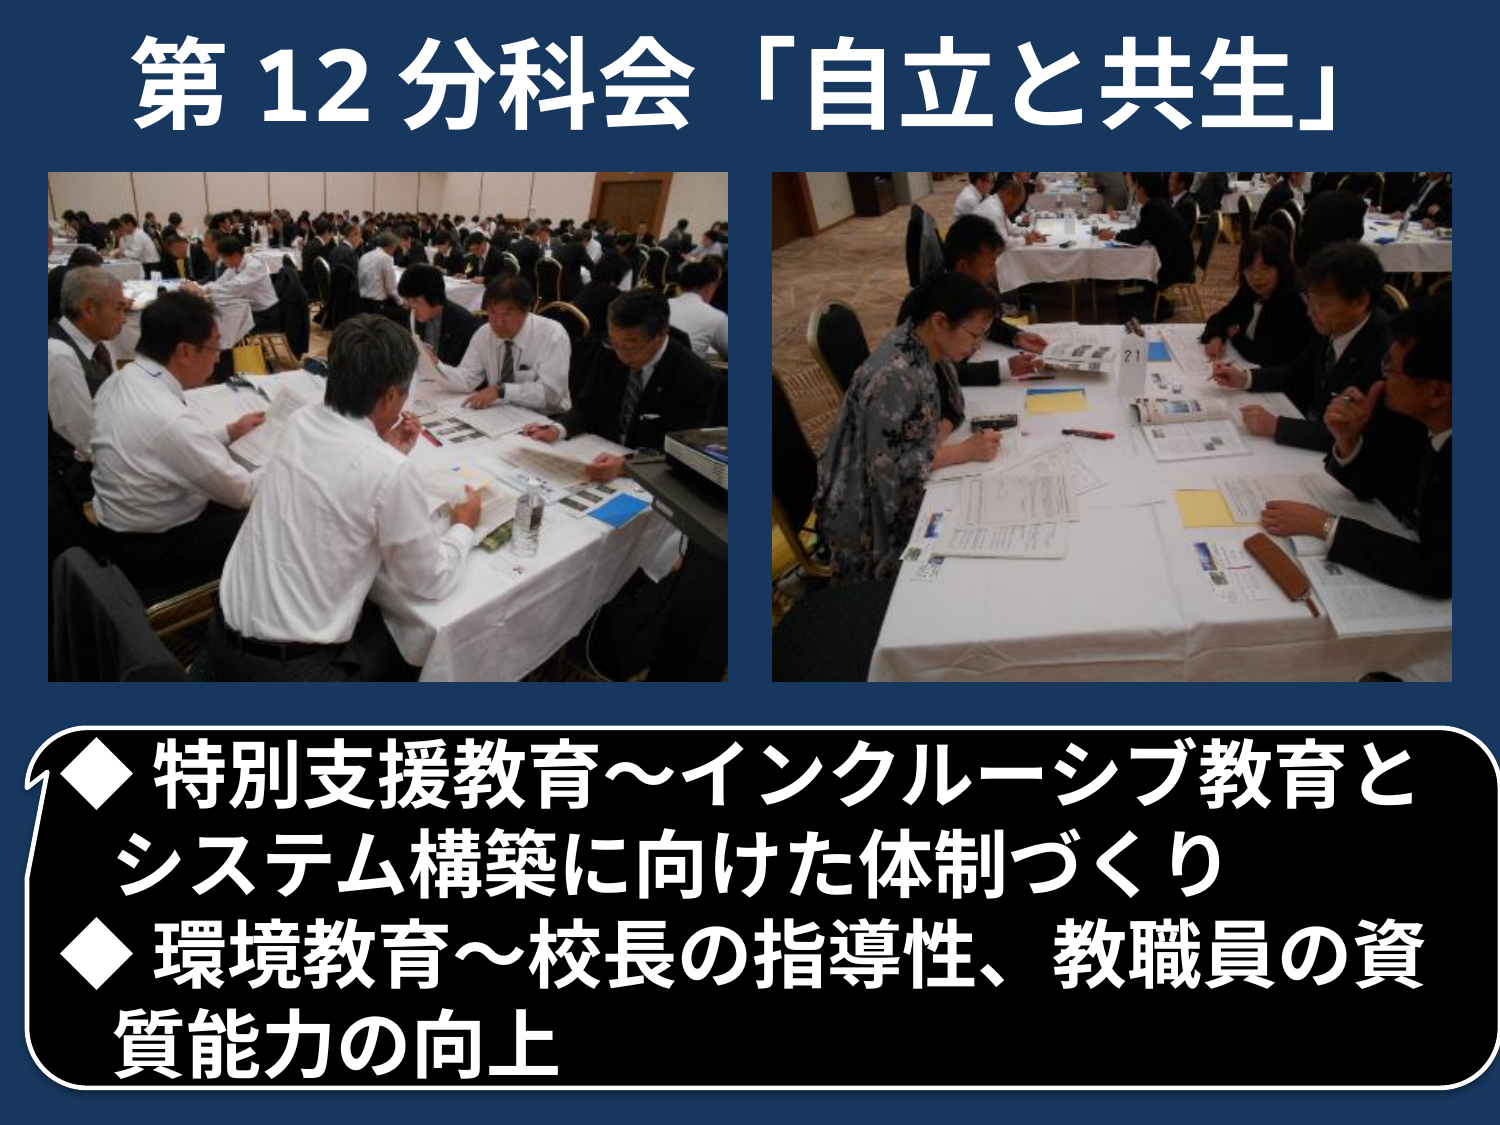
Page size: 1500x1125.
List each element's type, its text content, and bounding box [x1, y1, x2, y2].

subtitle 第12分科会「自立と共生」 [48, 37, 1479, 144]
text_box ◆特別支援教育～インクルーシブ教育と システム構築に向けた体制づくり ◆環境教育～校長の指導性、教職員の資 質能力の向上 [26, 727, 1500, 1089]
picture [771, 172, 1452, 683]
text_box [72, 385, 1396, 728]
picture [48, 172, 729, 683]
